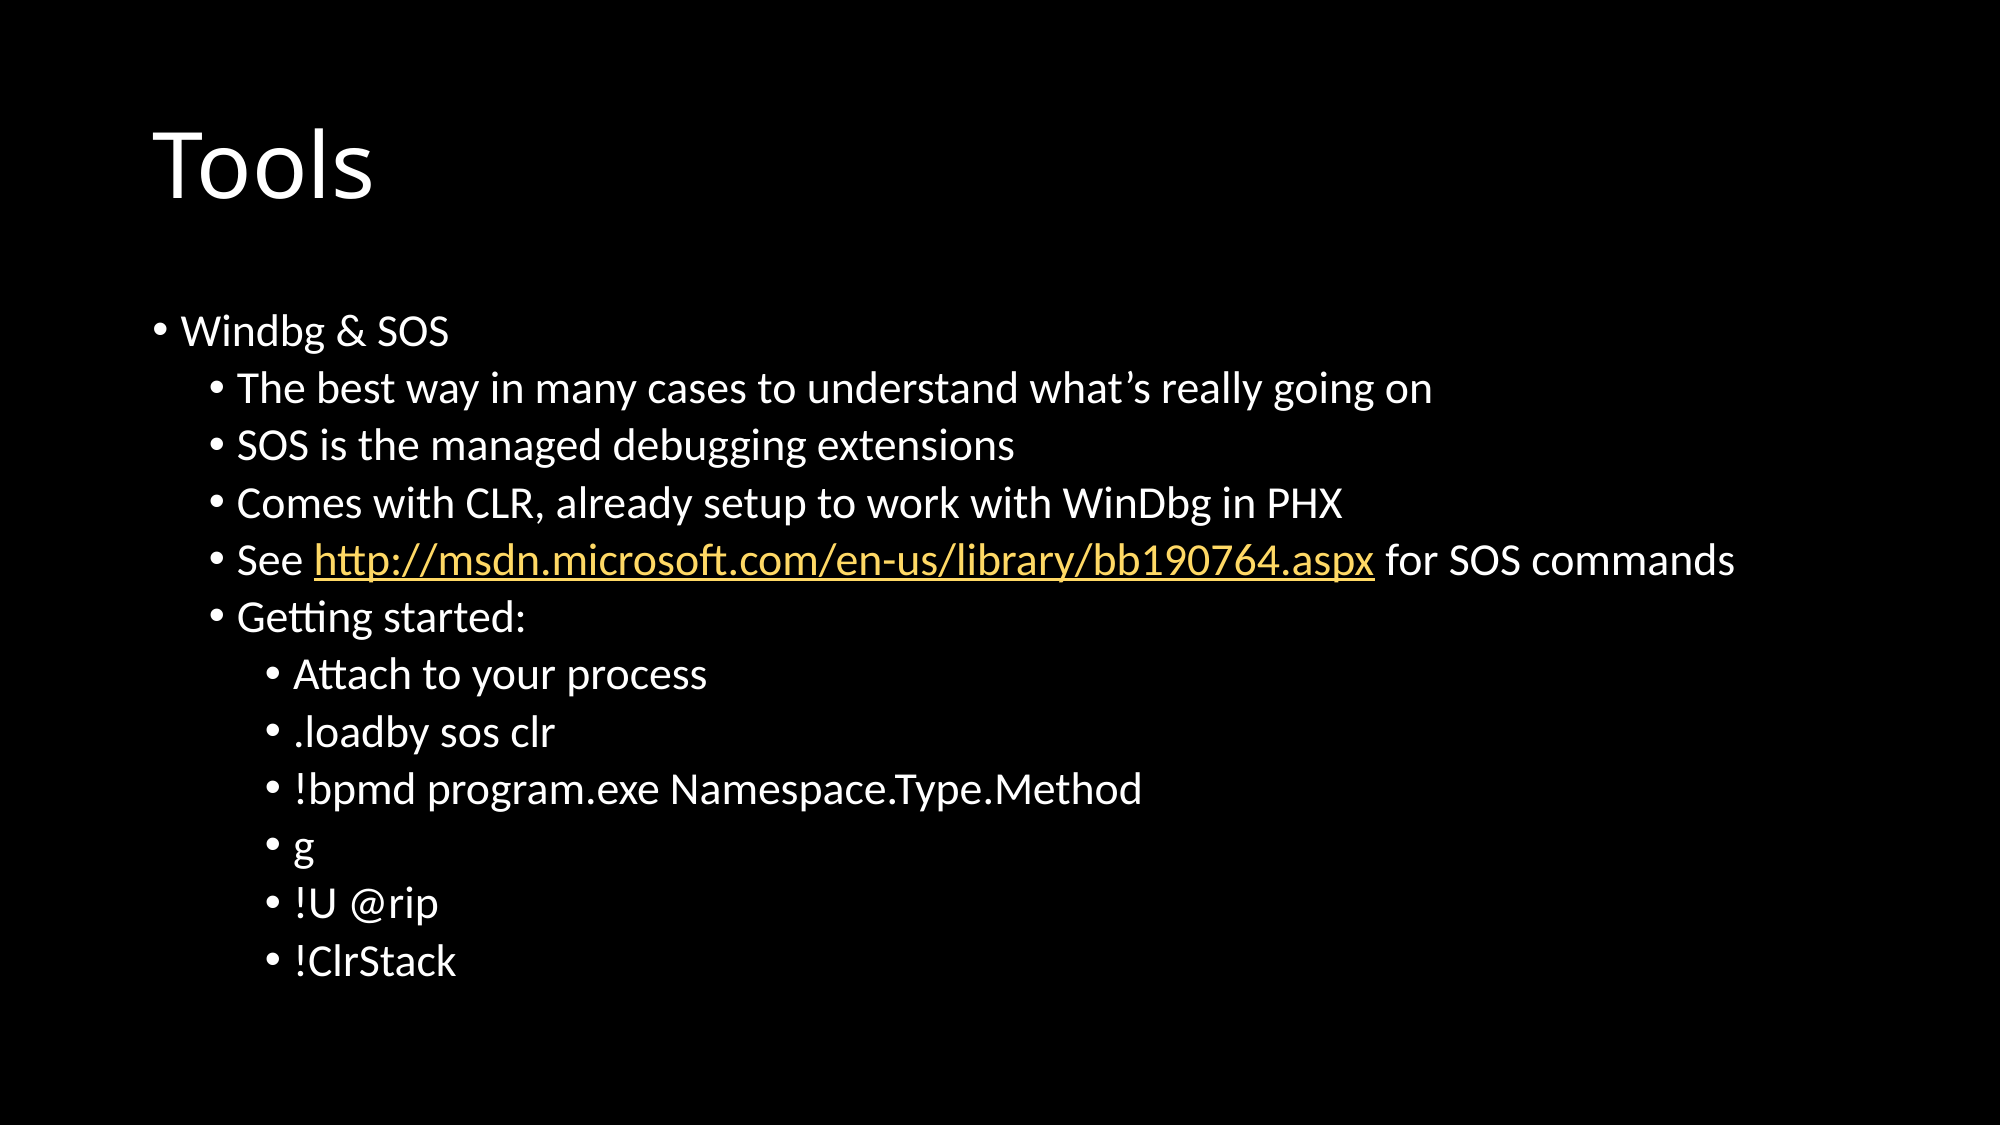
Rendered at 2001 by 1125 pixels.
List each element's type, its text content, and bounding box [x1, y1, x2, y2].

title Tools [137, 59, 1863, 278]
list Windbg & SOS The best way in many cases to understand what’s really going on SOS is the managed debugging extensions Comes with CLR, already setup to work with WinDbg in PHX See http://msdn.microsoft.com/en-us/library/bb190764.aspx for SOS commands Getting started: Attach to your process .loadby sos clr !bpmd program.exe Namespace.Type.Method g !U @rip !ClrStack [137, 299, 1863, 1014]
